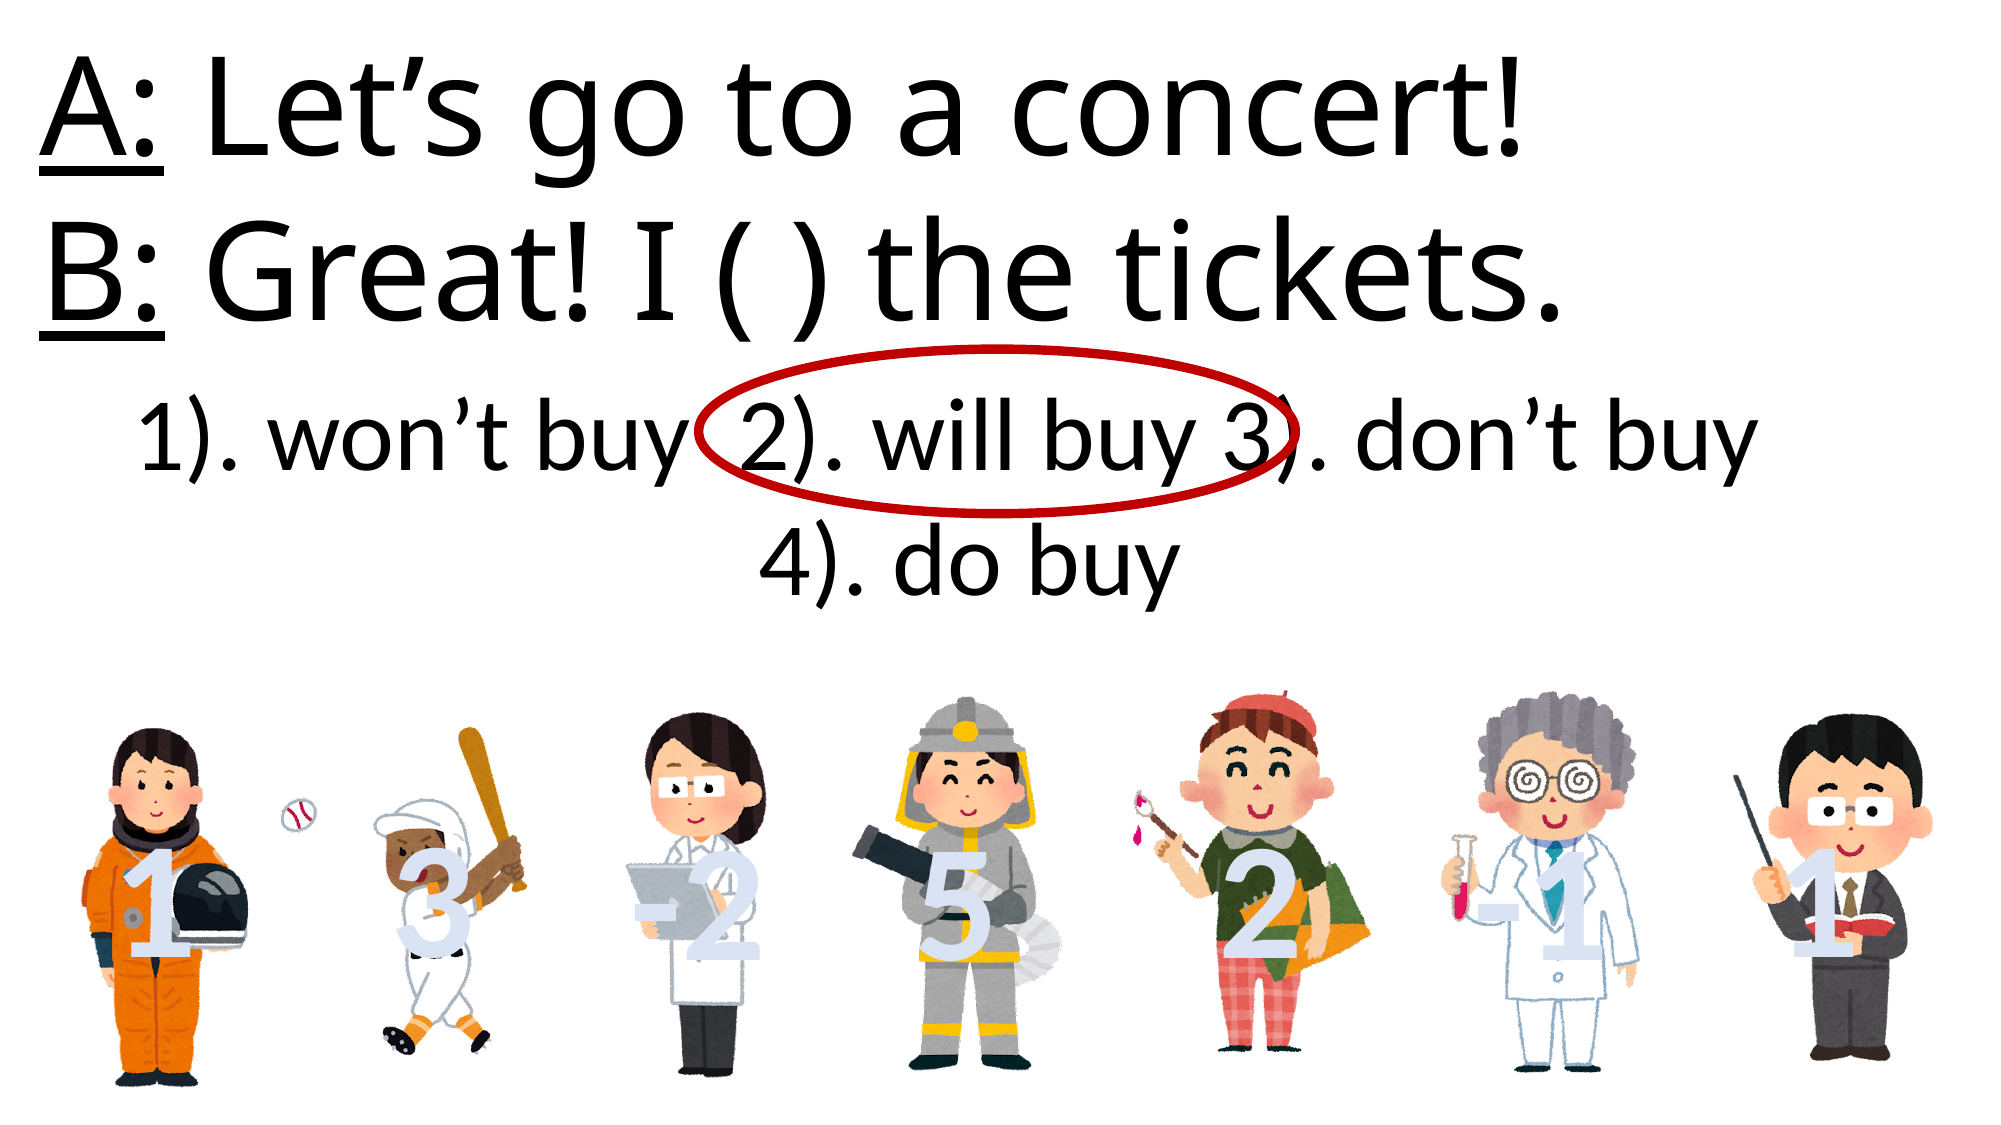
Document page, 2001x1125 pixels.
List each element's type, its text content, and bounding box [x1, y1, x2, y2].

picture [42, 710, 554, 1098]
text_box [697, 348, 1297, 515]
text_box A: Let’s go to a concert! B: Great! I ( ) the tickets. [24, 10, 1958, 356]
picture [1712, 686, 1958, 1074]
text_box 1). won’t buy 2). will buy 3). don’t buy 4). do buy [0, 359, 1942, 624]
picture [1429, 686, 1677, 1074]
picture [575, 686, 1089, 1087]
picture [1127, 686, 1379, 1058]
